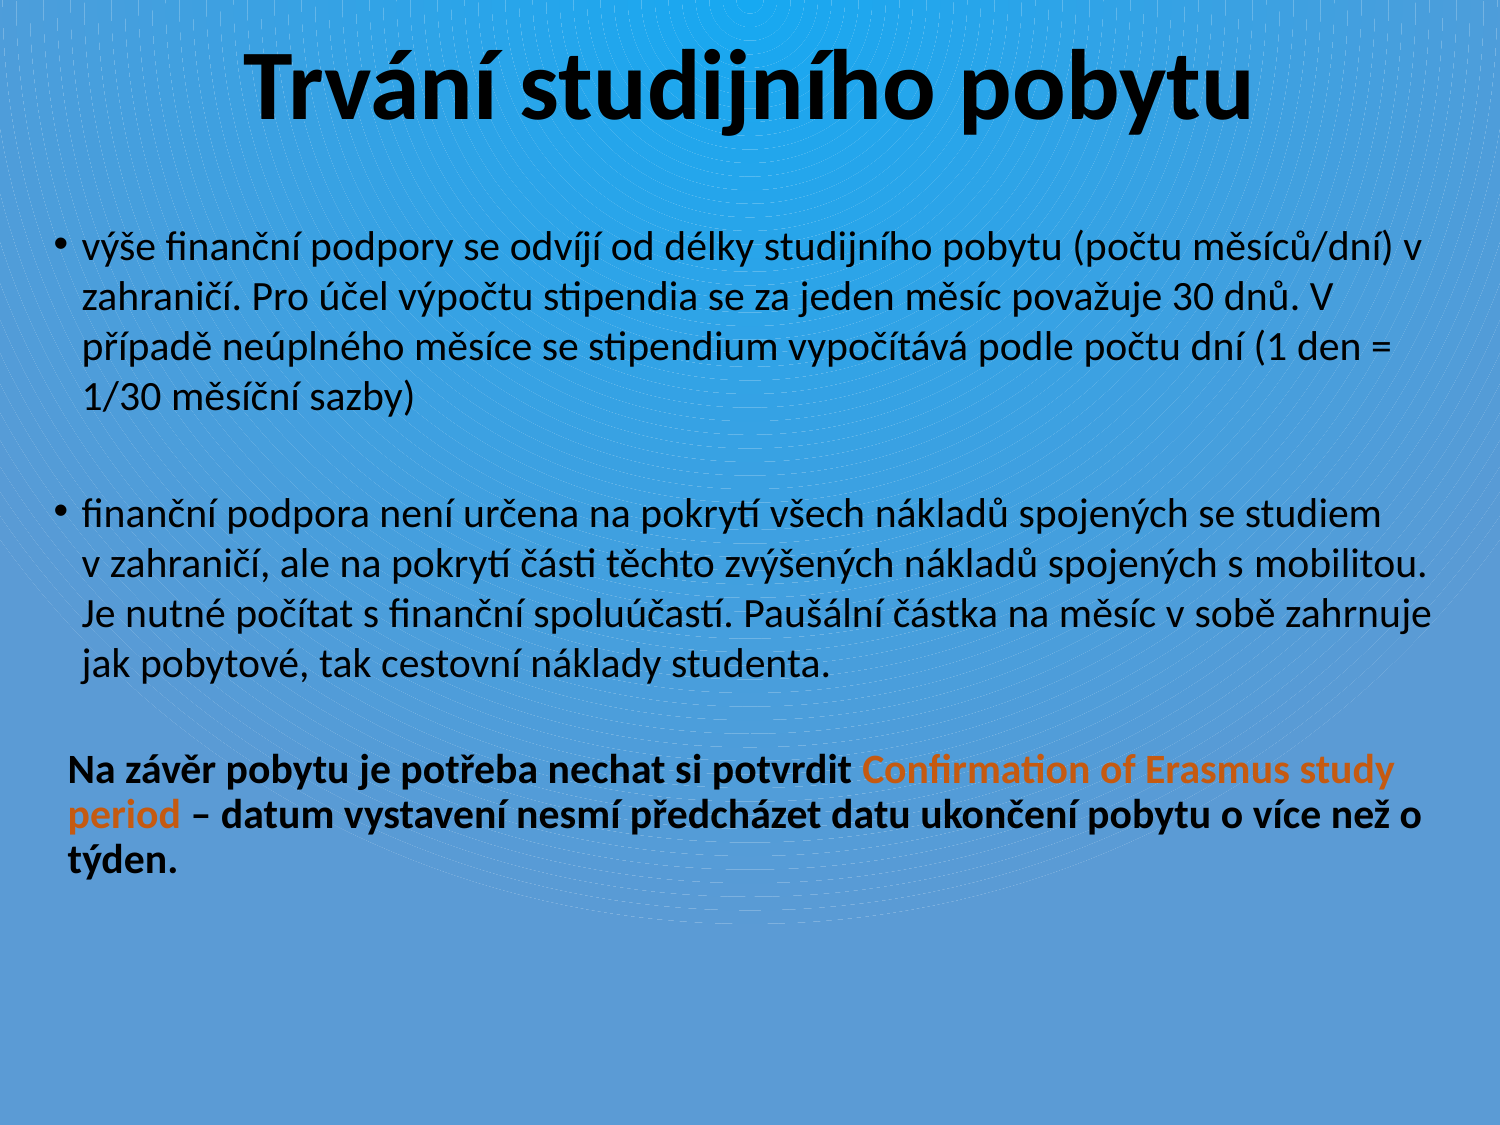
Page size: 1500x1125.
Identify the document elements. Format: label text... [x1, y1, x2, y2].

list Trvání studijního pobytu výše finanční podpory se odvíjí od délky studijního pobytu (počtu měsíců/dní) v zahraničí. Pro účel výpočtu stipendia se za jeden měsíc považuje 30 dnů. V případě neúplného měsíce se stipendium vypočítává podle počtu dní (1 den = 1/30 měsíční sazby) finanční podpora není určena na pokrytí všech nákladů spojených se studiem v zahraničí, ale na pokrytí části těchto zvýšených nákladů spojených s mobilitou. Je nutné počítat s finanční spoluúčastí. Paušální částka na měsíc v sobě zahrnuje jak pobytové, tak cestovní náklady studenta. Na závěr pobytu je potřeba nechat si potvrdit Confirmation of Erasmus study period – datum vystavení nesmí předcházet datu ukončení pobytu o více než o týden. [38, 35, 1462, 1120]
